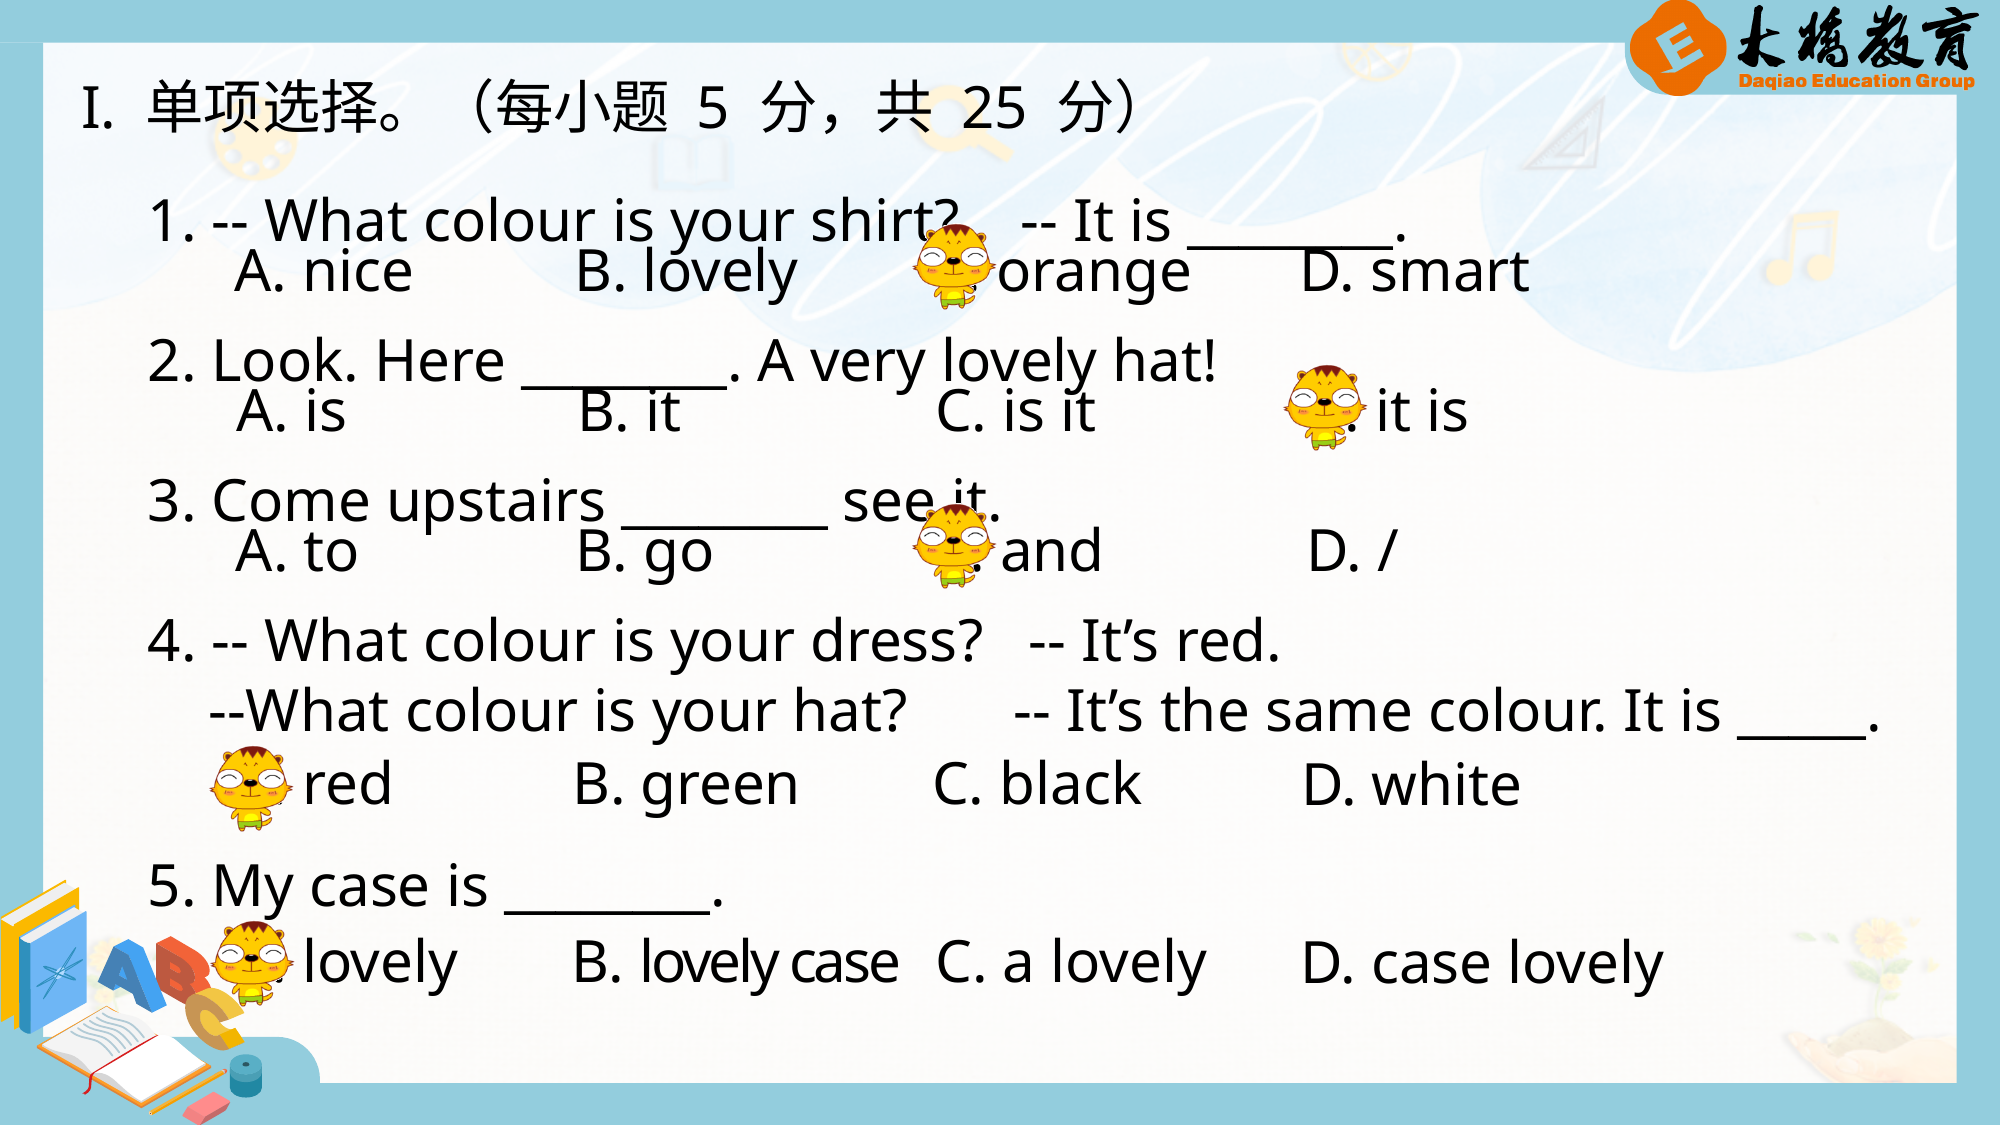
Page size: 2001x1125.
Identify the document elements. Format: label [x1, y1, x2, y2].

picture [206, 743, 298, 835]
picture [1281, 362, 1373, 454]
picture [910, 221, 1002, 313]
picture [207, 918, 300, 1010]
picture [910, 500, 1002, 593]
text_box [0, 0, 2000, 1125]
